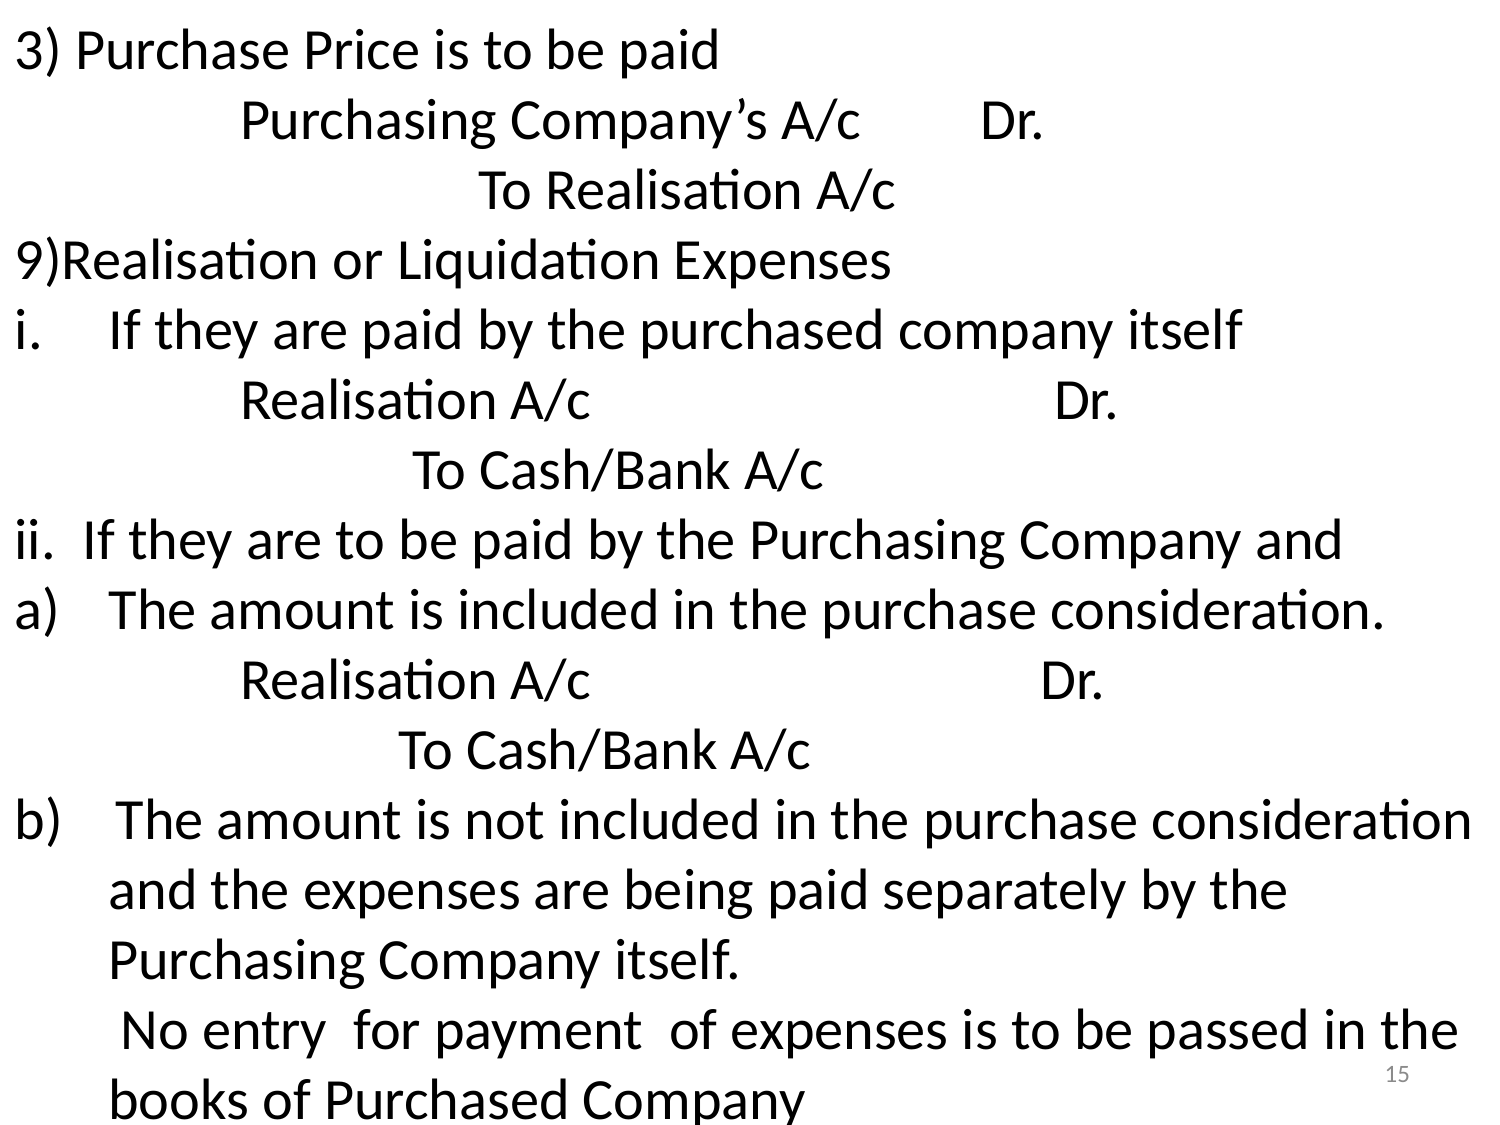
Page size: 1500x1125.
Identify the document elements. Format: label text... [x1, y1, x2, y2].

slide_number 15 [1074, 1042, 1425, 1103]
text_box 3) Purchase Price is to be paid Purchasing Company’s A/c Dr. To Realisation A/c 9)Realisation or Liquidation Expenses If they are paid by the purchased company itself Realisation A/c Dr. To Cash/Bank A/c ii. If they are to be paid by the Purchasing Company and The amount is included in the purchase consideration. Realisation A/c Dr. To Cash/Bank A/c b) The amount is not included in the purchase consideration and the expenses are being paid separately by the Purchasing Company itself. No entry for payment of expenses is to be passed in the books of Purchased Company [0, 4, 1500, 1125]
